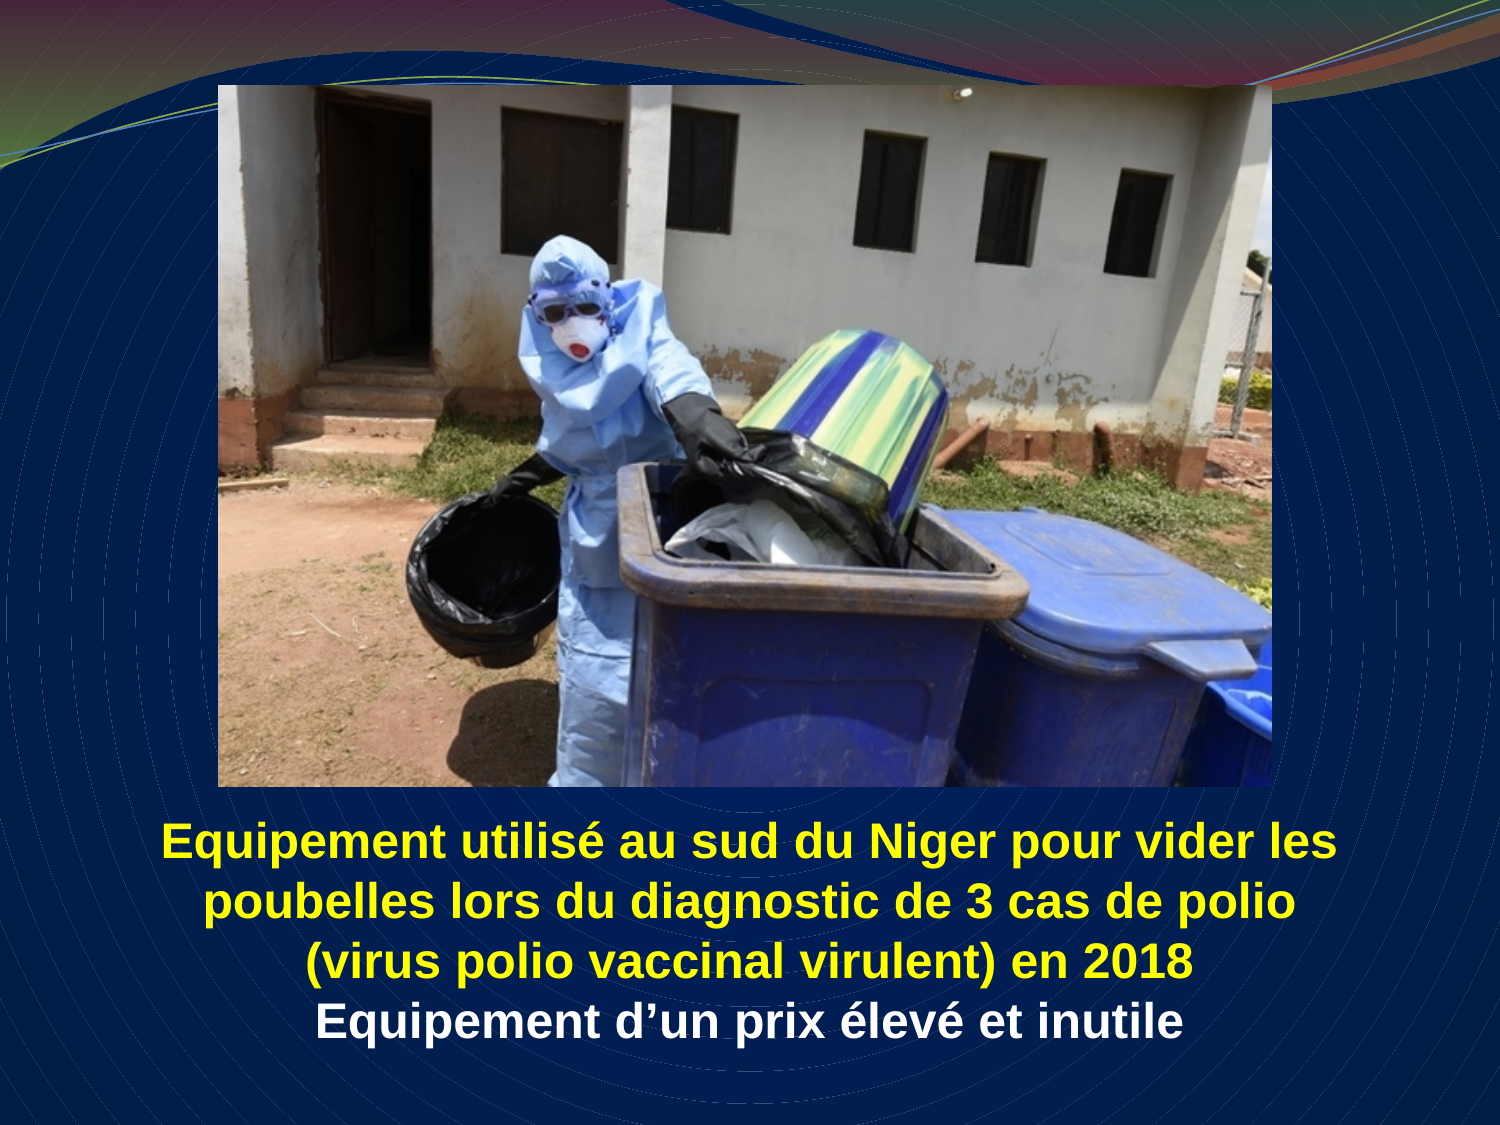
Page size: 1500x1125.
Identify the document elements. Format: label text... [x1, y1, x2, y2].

picture [218, 85, 1273, 788]
text_box Equipement utilisé au sud du Niger pour vider les poubelles lors du diagnostic de 3 cas de polio (virus polio vaccinal virulent) en 2018 Equipement d’un prix élevé et inutile [141, 801, 1359, 1056]
